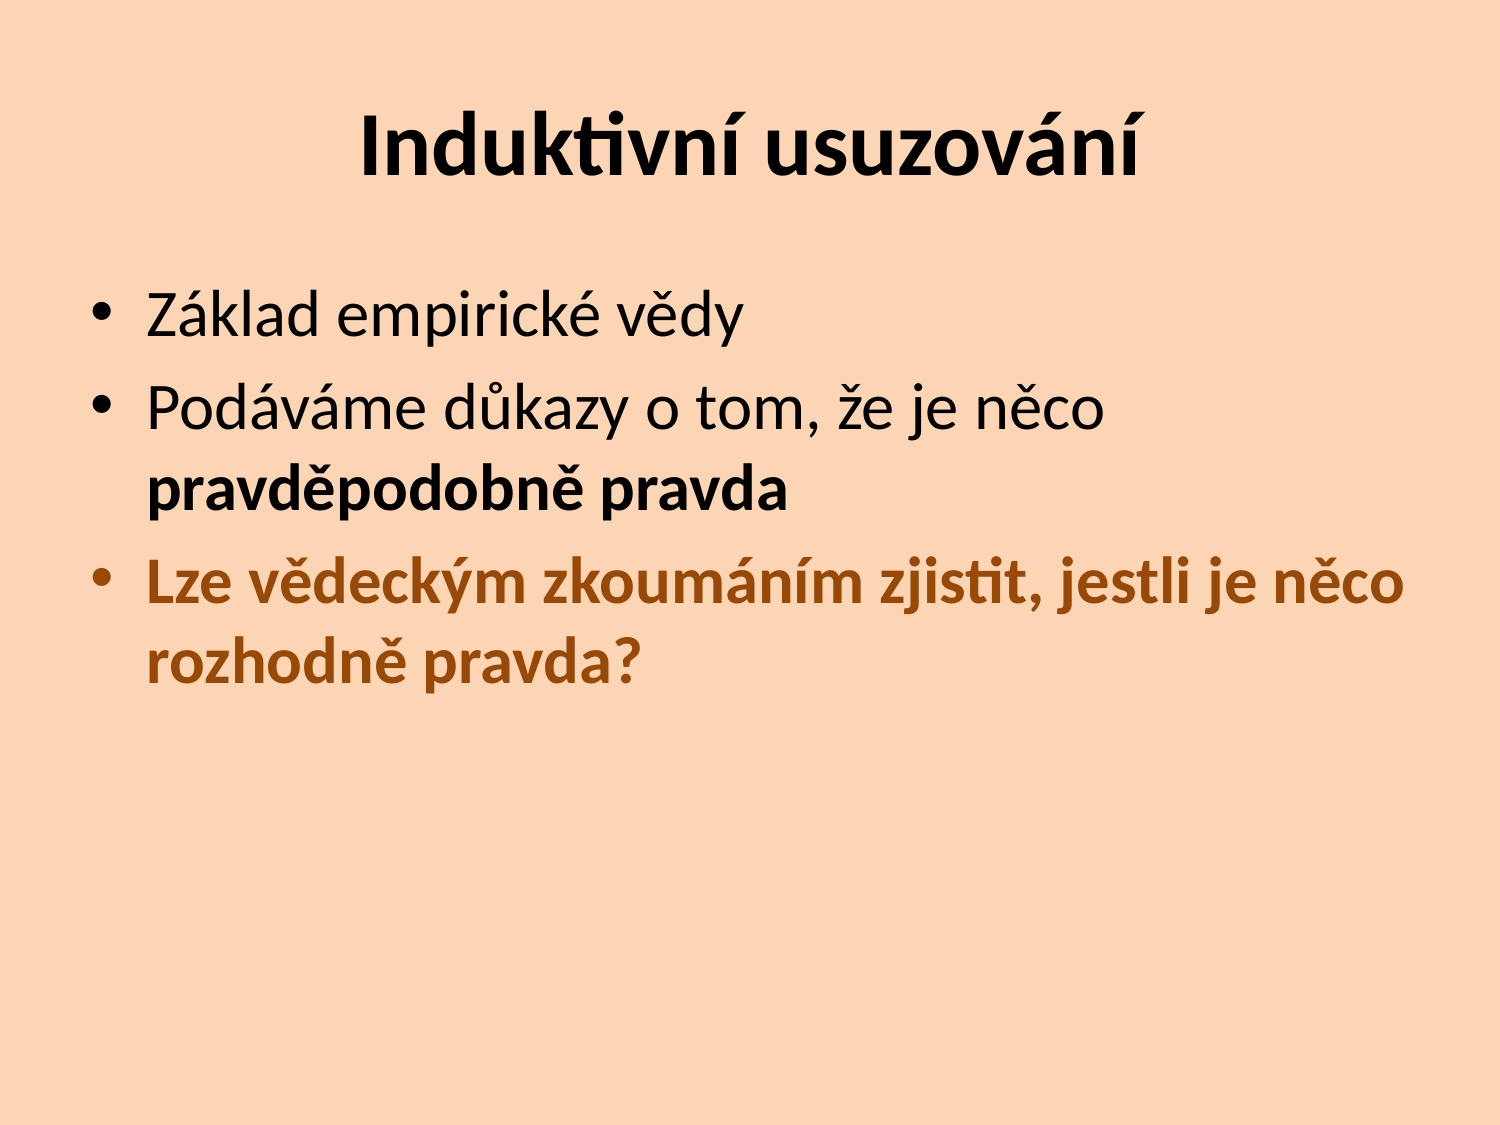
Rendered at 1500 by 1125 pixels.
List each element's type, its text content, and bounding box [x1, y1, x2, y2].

list Základ empirické vědy Podáváme důkazy o tom, že je něco pravděpodobně pravda Lze vědeckým zkoumáním zjistit, jestli je něco rozhodně pravda? [75, 262, 1425, 1005]
title Induktivní usuzování [75, 45, 1425, 233]
